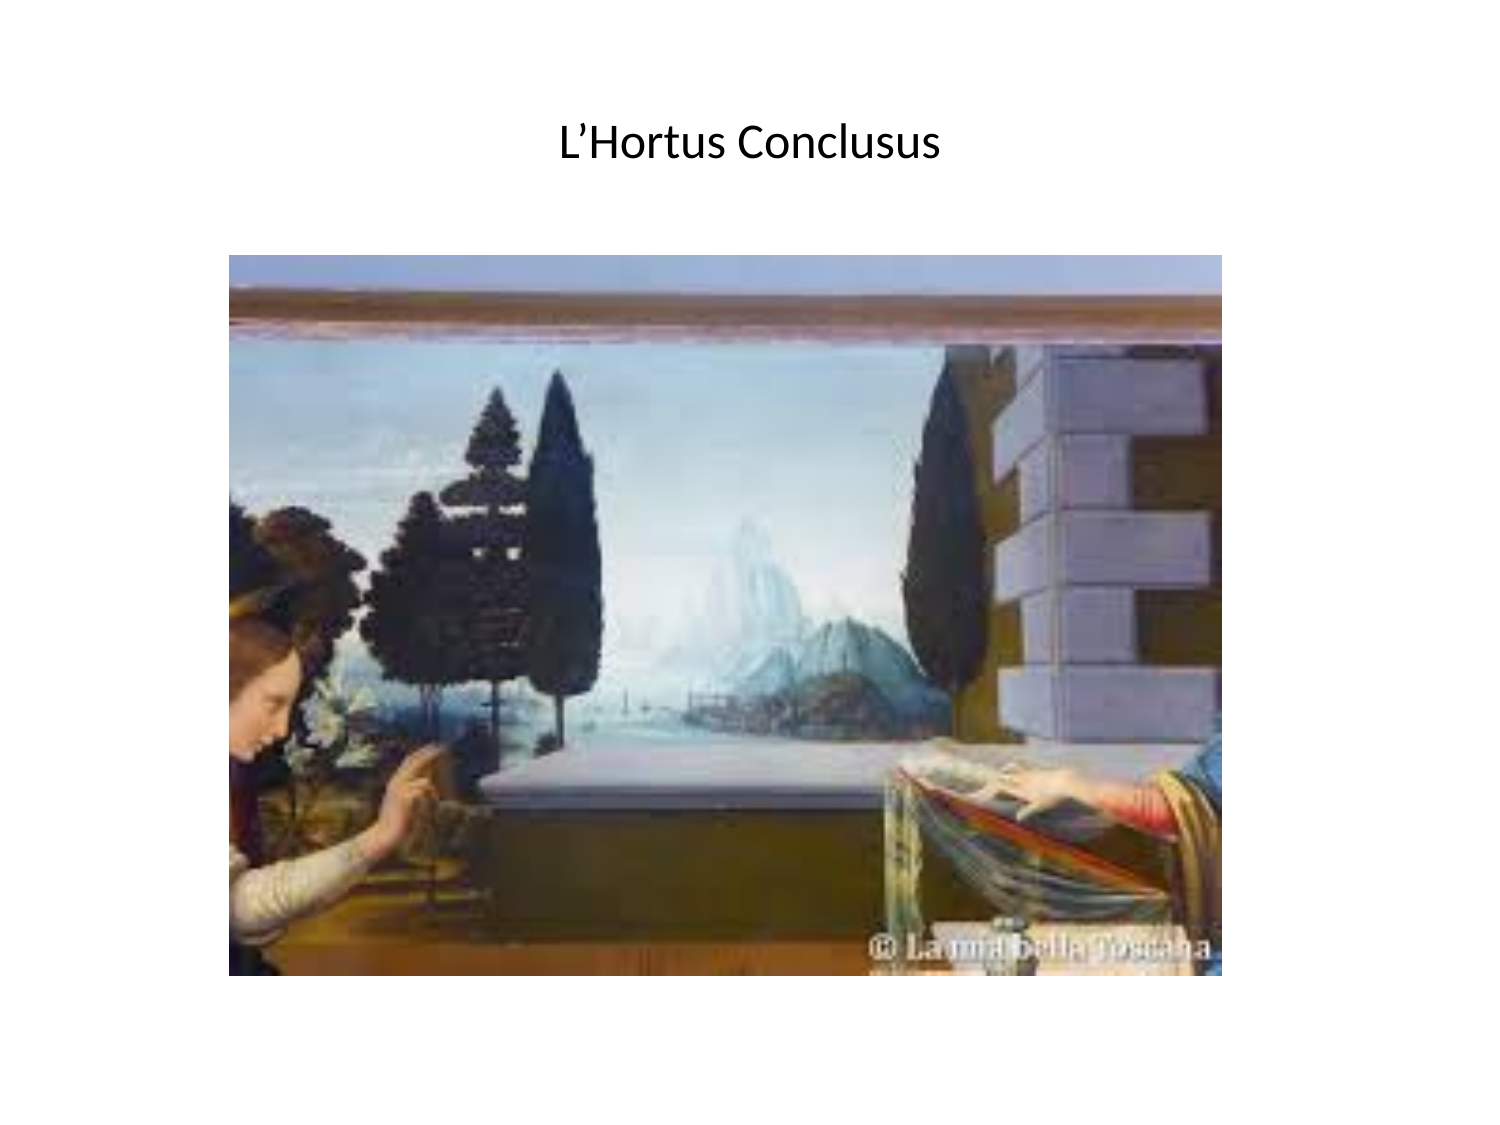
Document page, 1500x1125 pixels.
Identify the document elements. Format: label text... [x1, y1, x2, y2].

title L’Hortus Conclusus [75, 45, 1425, 233]
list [228, 255, 1222, 977]
